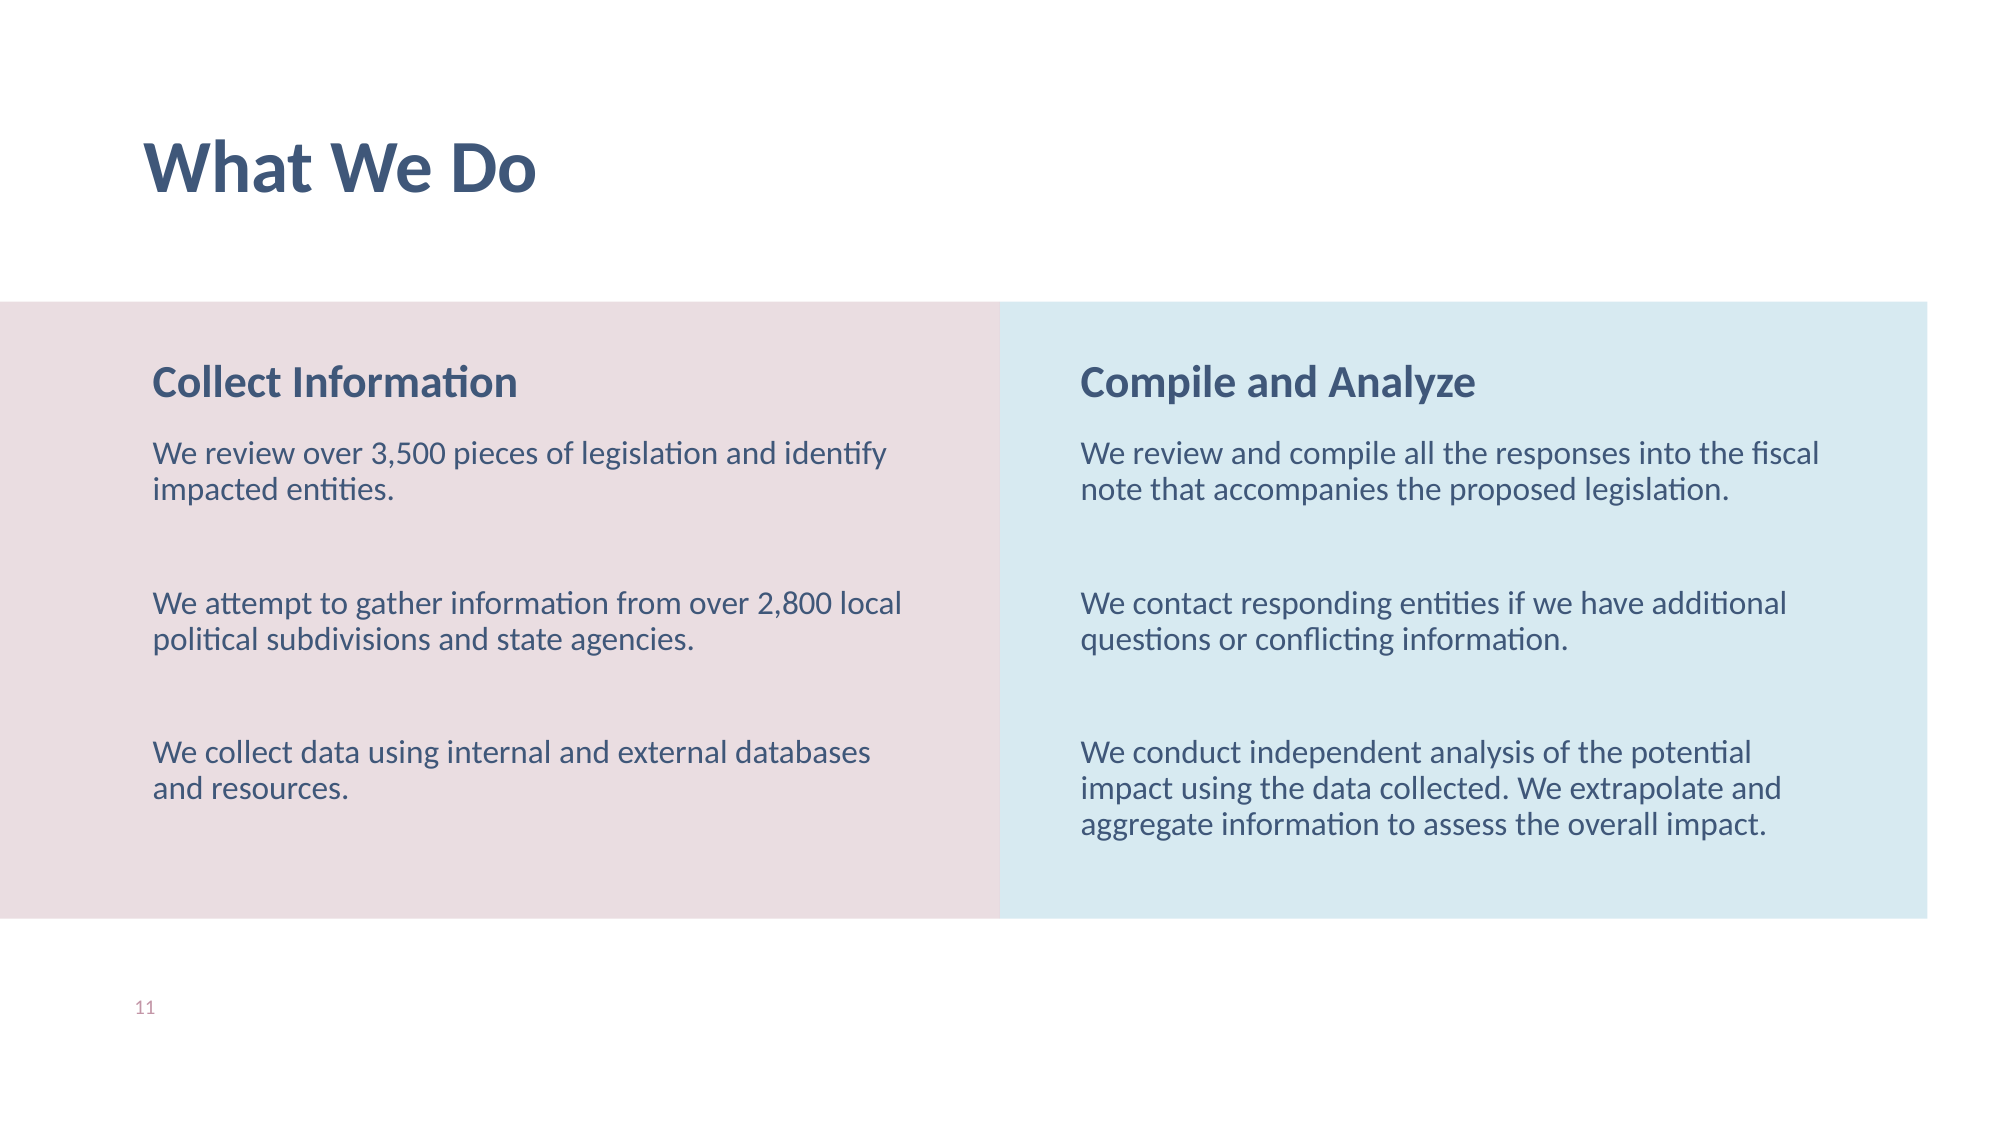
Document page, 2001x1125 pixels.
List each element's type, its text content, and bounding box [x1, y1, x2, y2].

list Compile and Analyze [1065, 355, 1863, 411]
list We review over 3,500 pieces of legislation and identify impacted entities. We attempt to gather information from over 2,800 local political subdivisions and state agencies. We collect data using internal and external databases and resources. [137, 428, 928, 867]
list Collect Information [137, 355, 928, 411]
slide_number 11 [105, 993, 170, 1033]
list We review and compile all the responses into the fiscal note that accompanies the proposed legislation. We contact responding entities if we have additional questions or conflicting information. We conduct independent analysis of the potential impact using the data collected. We extrapolate and aggregate information to assess the overall impact. [1065, 428, 1863, 867]
title What We Do [137, 121, 1702, 215]
